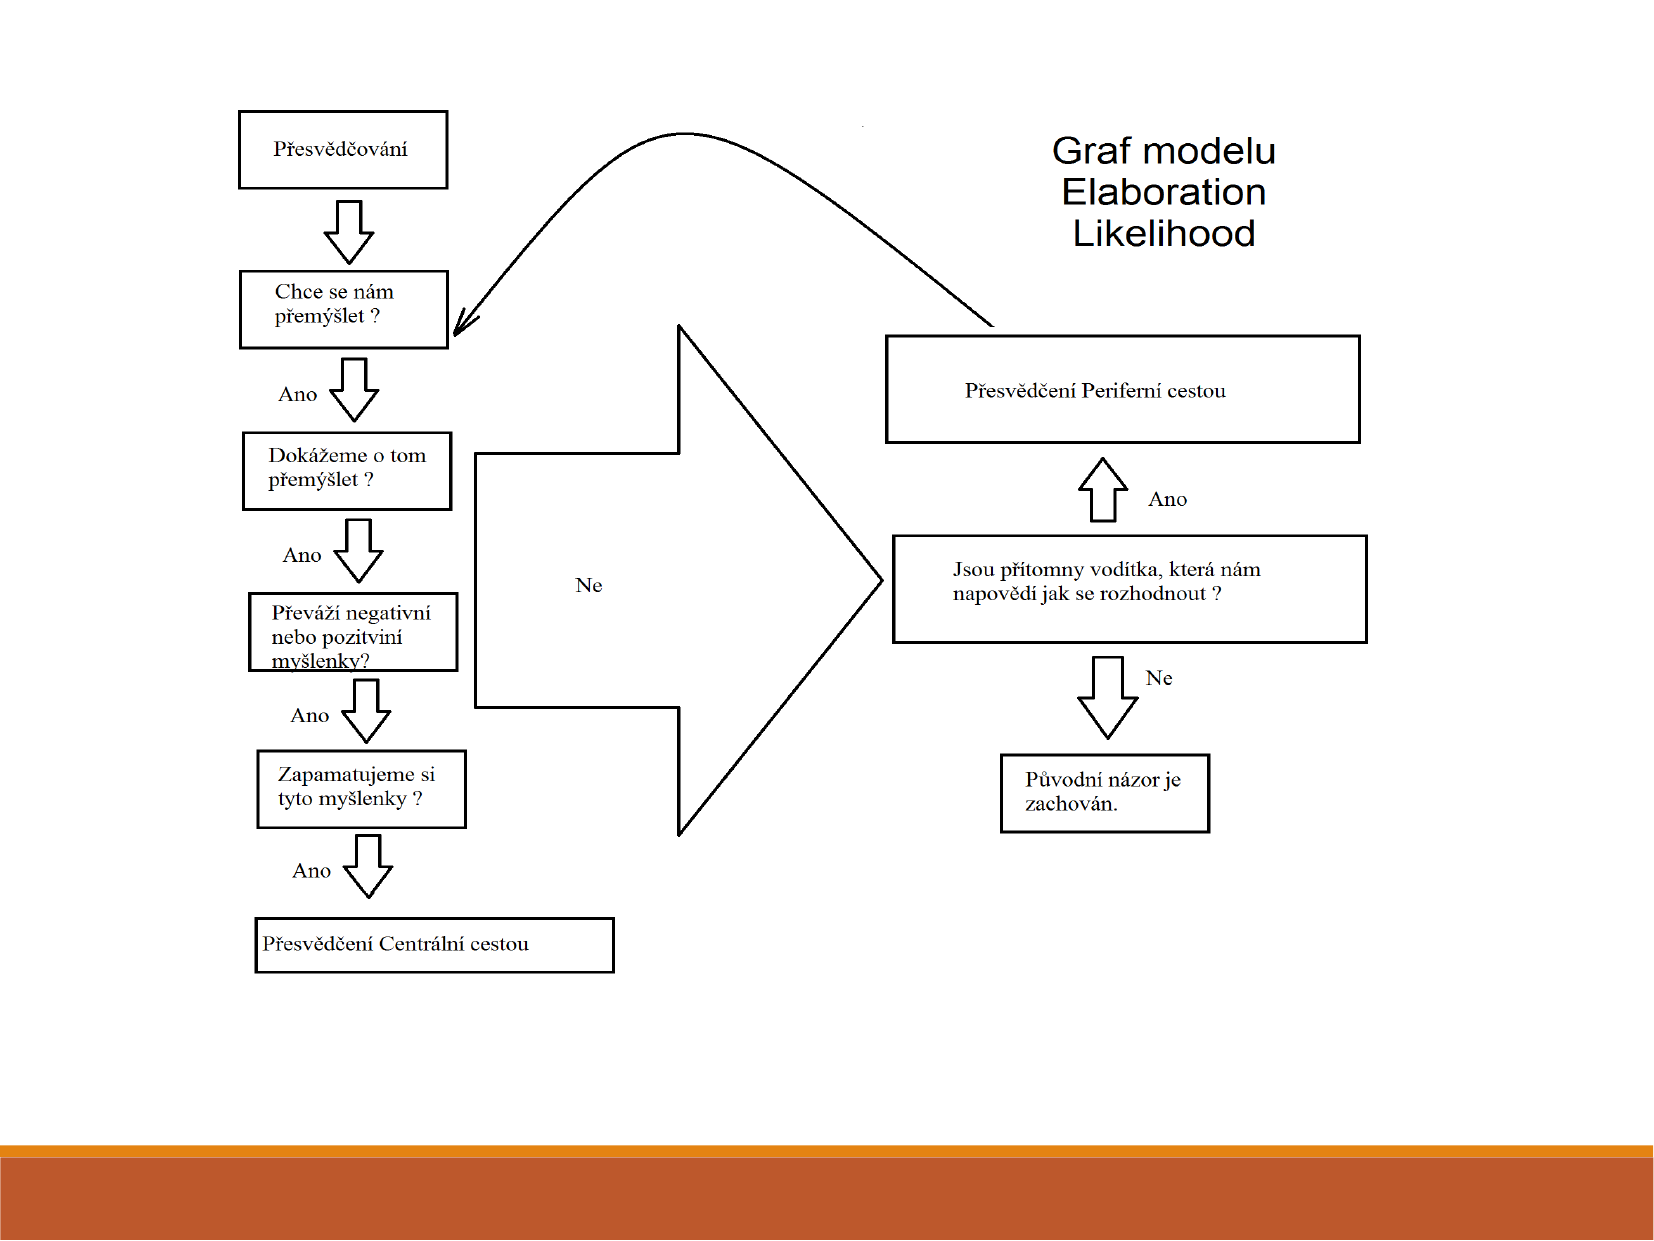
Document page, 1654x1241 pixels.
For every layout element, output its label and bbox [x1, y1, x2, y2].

picture [208, 88, 1435, 1034]
